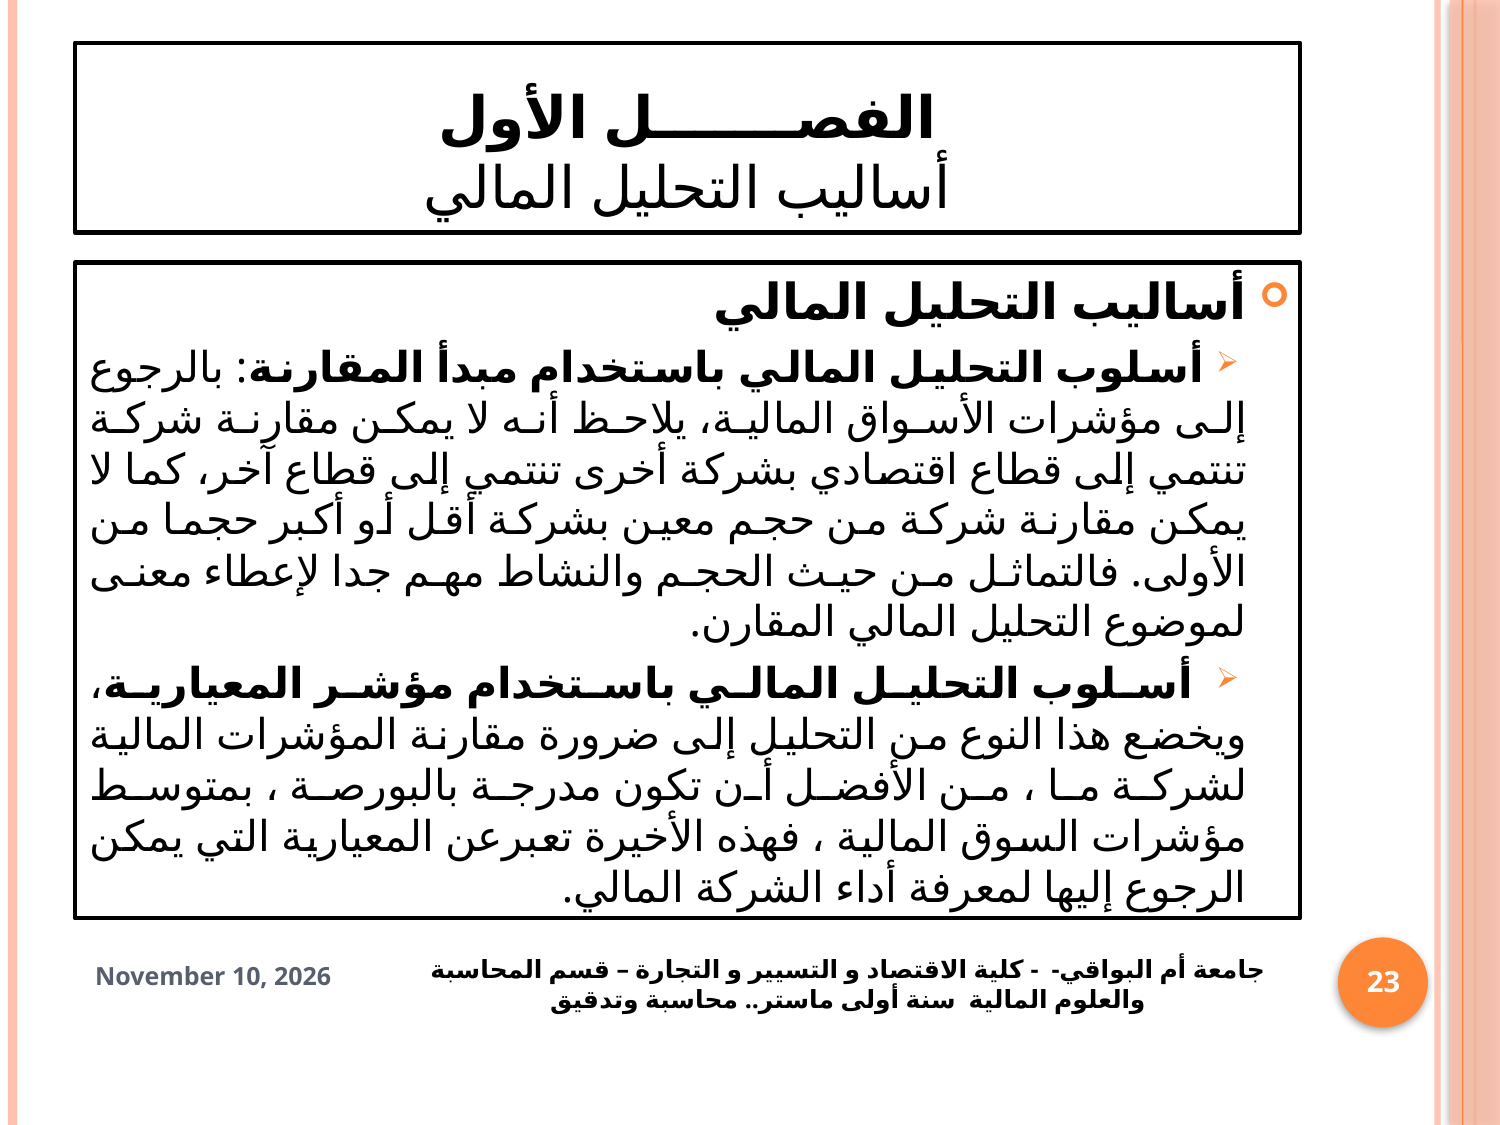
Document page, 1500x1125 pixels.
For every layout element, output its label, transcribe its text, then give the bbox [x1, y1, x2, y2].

footer جامعة أم البواقي- - كلية الاقتصاد و التسيير و التجارة – قسم المحاسبة والعلوم المالية سنة أولى ماستر.. محاسبة وتدقيق [393, 929, 1304, 1037]
title الفصـــــــل الأول أساليب التحليل المالي [73, 41, 1302, 235]
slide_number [80, 942, 393, 1014]
list أساليب التحليل المالي أسلوب التحليل المالي باستخدام مبدأ المقارنة: بالرجوع إلى مؤشرات الأسواق المالية، يلاحظ أنه لا يمكن مقارنة شركة تنتمي إلى قطاع اقتصادي بشركة أخرى تنتمي إلى قطاع آخر، كما لا يمكن مقارنة شركة من حجم معين بشركة أقل أو أكبر حجما من الأولى. فالتماثل من حيث الحجم والنشاط مهم جدا لإعطاء معنى لموضوع التحليل المالي المقارن. أسلوب التحليل المالي باستخدام مؤشر المعيارية، ويخضع هذا النوع من التحليل إلى ضرورة مقارنة المؤشرات المالية لشركة ما ، من الأفضل أن تكون مدرجة بالبورصة ، بمتوسط مؤشرات السوق المالية ، فهذه الأخيرة تعبرعن المعيارية التي يمكن الرجوع إليها لمعرفة أداء الشركة المالي. [73, 260, 1302, 920]
slide_number 23 [1333, 940, 1434, 1027]
